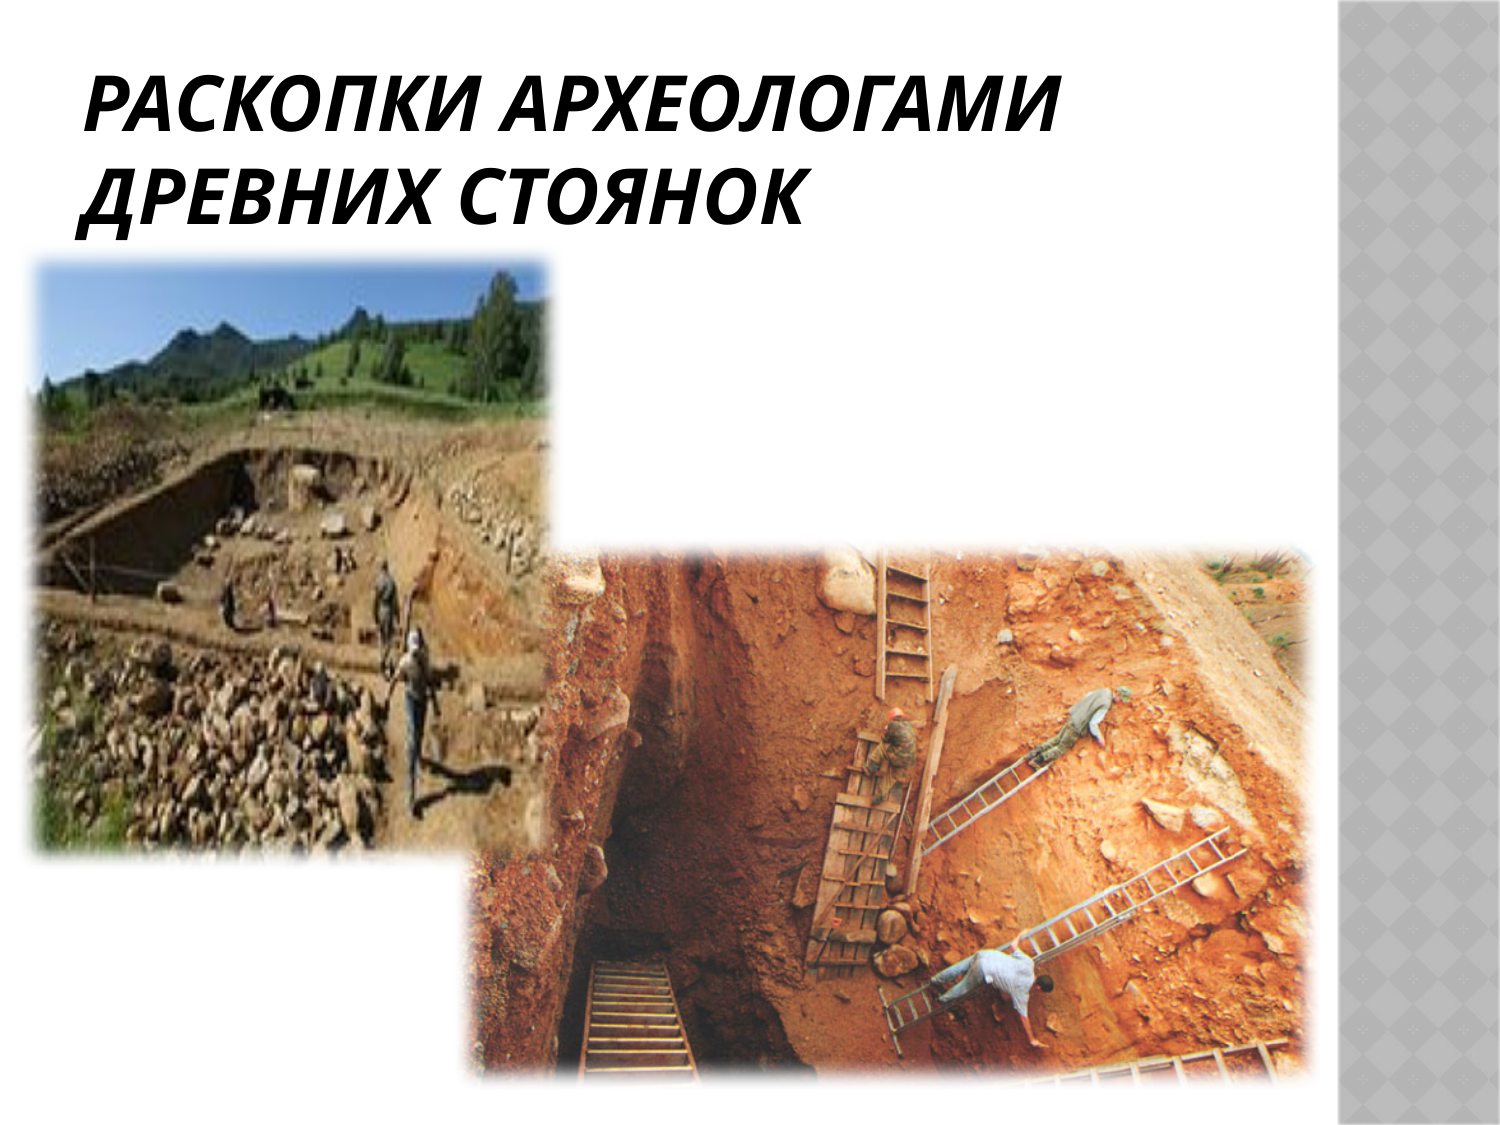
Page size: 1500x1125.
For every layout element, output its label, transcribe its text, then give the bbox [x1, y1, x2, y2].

picture [19, 245, 1320, 1089]
title Раскопки археологами древних стоянок [75, 52, 1263, 240]
